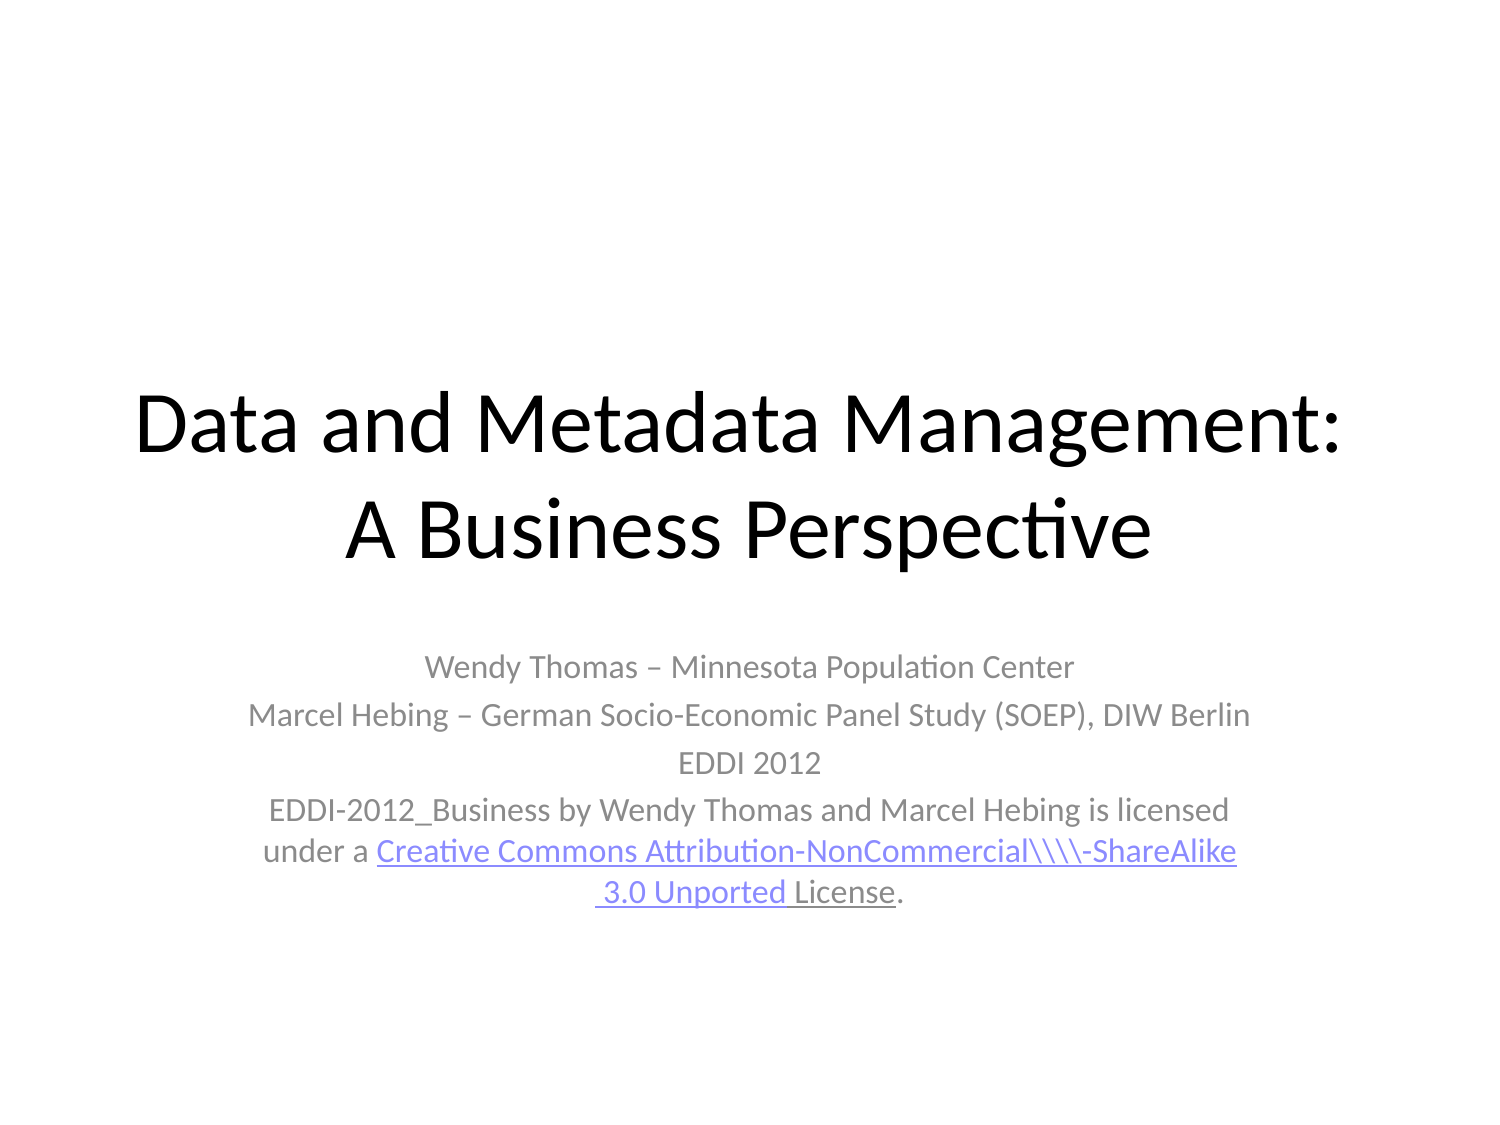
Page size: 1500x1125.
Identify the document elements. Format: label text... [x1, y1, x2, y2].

title Data and Metadata Management: A Business Perspective [112, 349, 1388, 591]
subtitle Wendy Thomas – Minnesota Population Center Marcel Hebing – German Socio-Economic Panel Study (SOEP), DIW Berlin EDDI 2012 EDDI-2012_Business by Wendy Thomas and Marcel Hebing is licensed under a Creative Commons Attribution-NonCommercial\\\\-ShareAlike 3.0 Unported License. [225, 637, 1275, 925]
